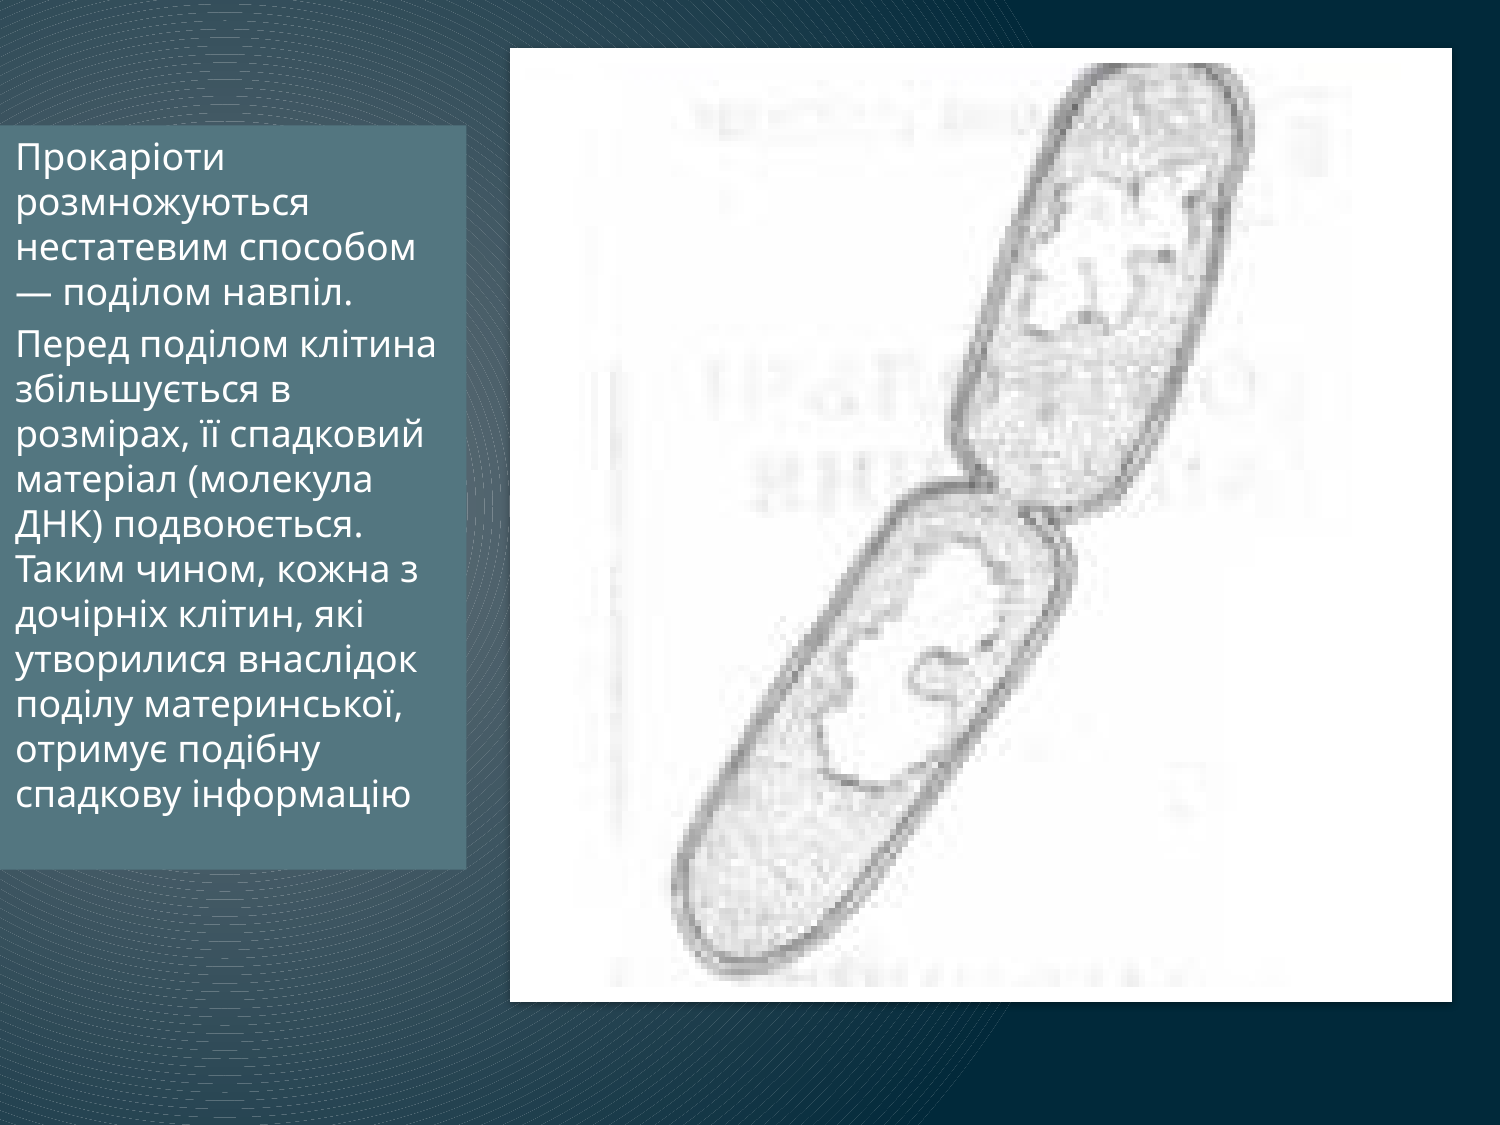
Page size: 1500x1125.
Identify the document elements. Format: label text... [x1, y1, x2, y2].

picture [524, 62, 1438, 988]
list Прокаріоти розмножуються нестатевим способом — поділом навпіл. Перед поділом клітина збільшується в розмірах, її спадковий матеріал (молекула ДНК) подвоюється. Таким чином, кожна з дочірніх клітин, які утворилися внаслідок поділу материнської, отримує подібну спадкову інформацію [0, 125, 467, 870]
